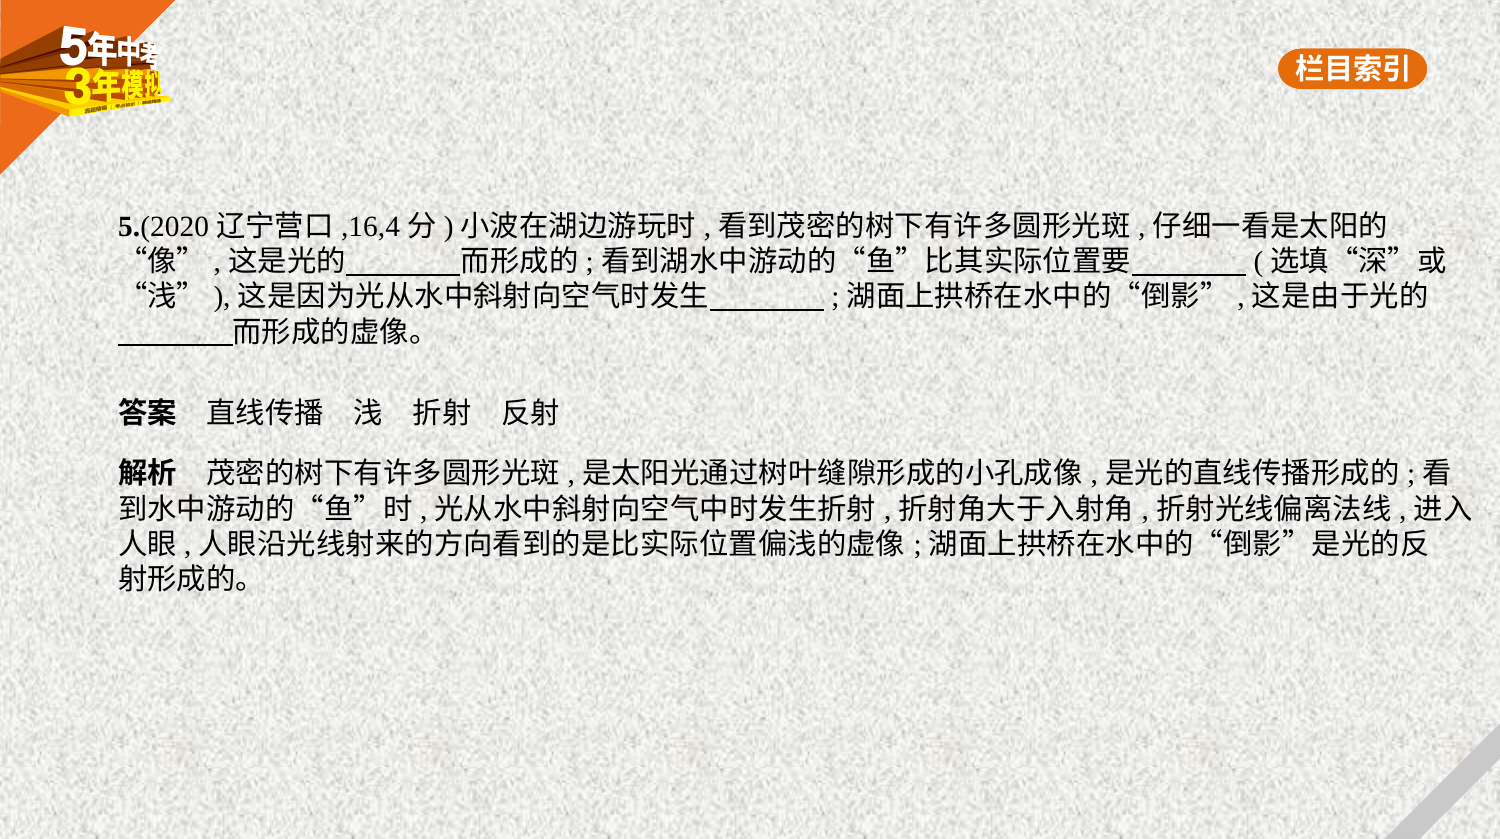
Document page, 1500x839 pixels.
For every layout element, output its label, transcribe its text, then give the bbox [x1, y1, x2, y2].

text_box 答案 直线传播 浅 折射 反射 [118, 394, 1483, 430]
text_box 解析 茂密的树下有许多圆形光斑,是太阳光通过树叶缝隙形成的小孔成像,是光的直线传播形成的;看 到水中游动的“鱼”时,光从水中斜射向空气中时发生折射,折射角大于入射角,折射光线偏离法线,进入 人眼,人眼沿光线射来的方向看到的是比实际位置偏浅的虚像;湖面上拱桥在水中的“倒影”是光的反 射形成的。 [118, 454, 1483, 596]
picture [0, 0, 1500, 839]
text_box 5.(2020辽宁营口,16,4分)小波在湖边游玩时,看到茂密的树下有许多圆形光斑,仔细一看是太阳的 “像”,这是光的 而形成的;看到湖水中游动的“鱼”比其实际位置要 (选填“深”或 “浅”),这是因为光从水中斜射向空气时发生 ;湖面上拱桥在水中的“倒影”,这是由于光的 而形成的虚像。 [118, 206, 1483, 348]
